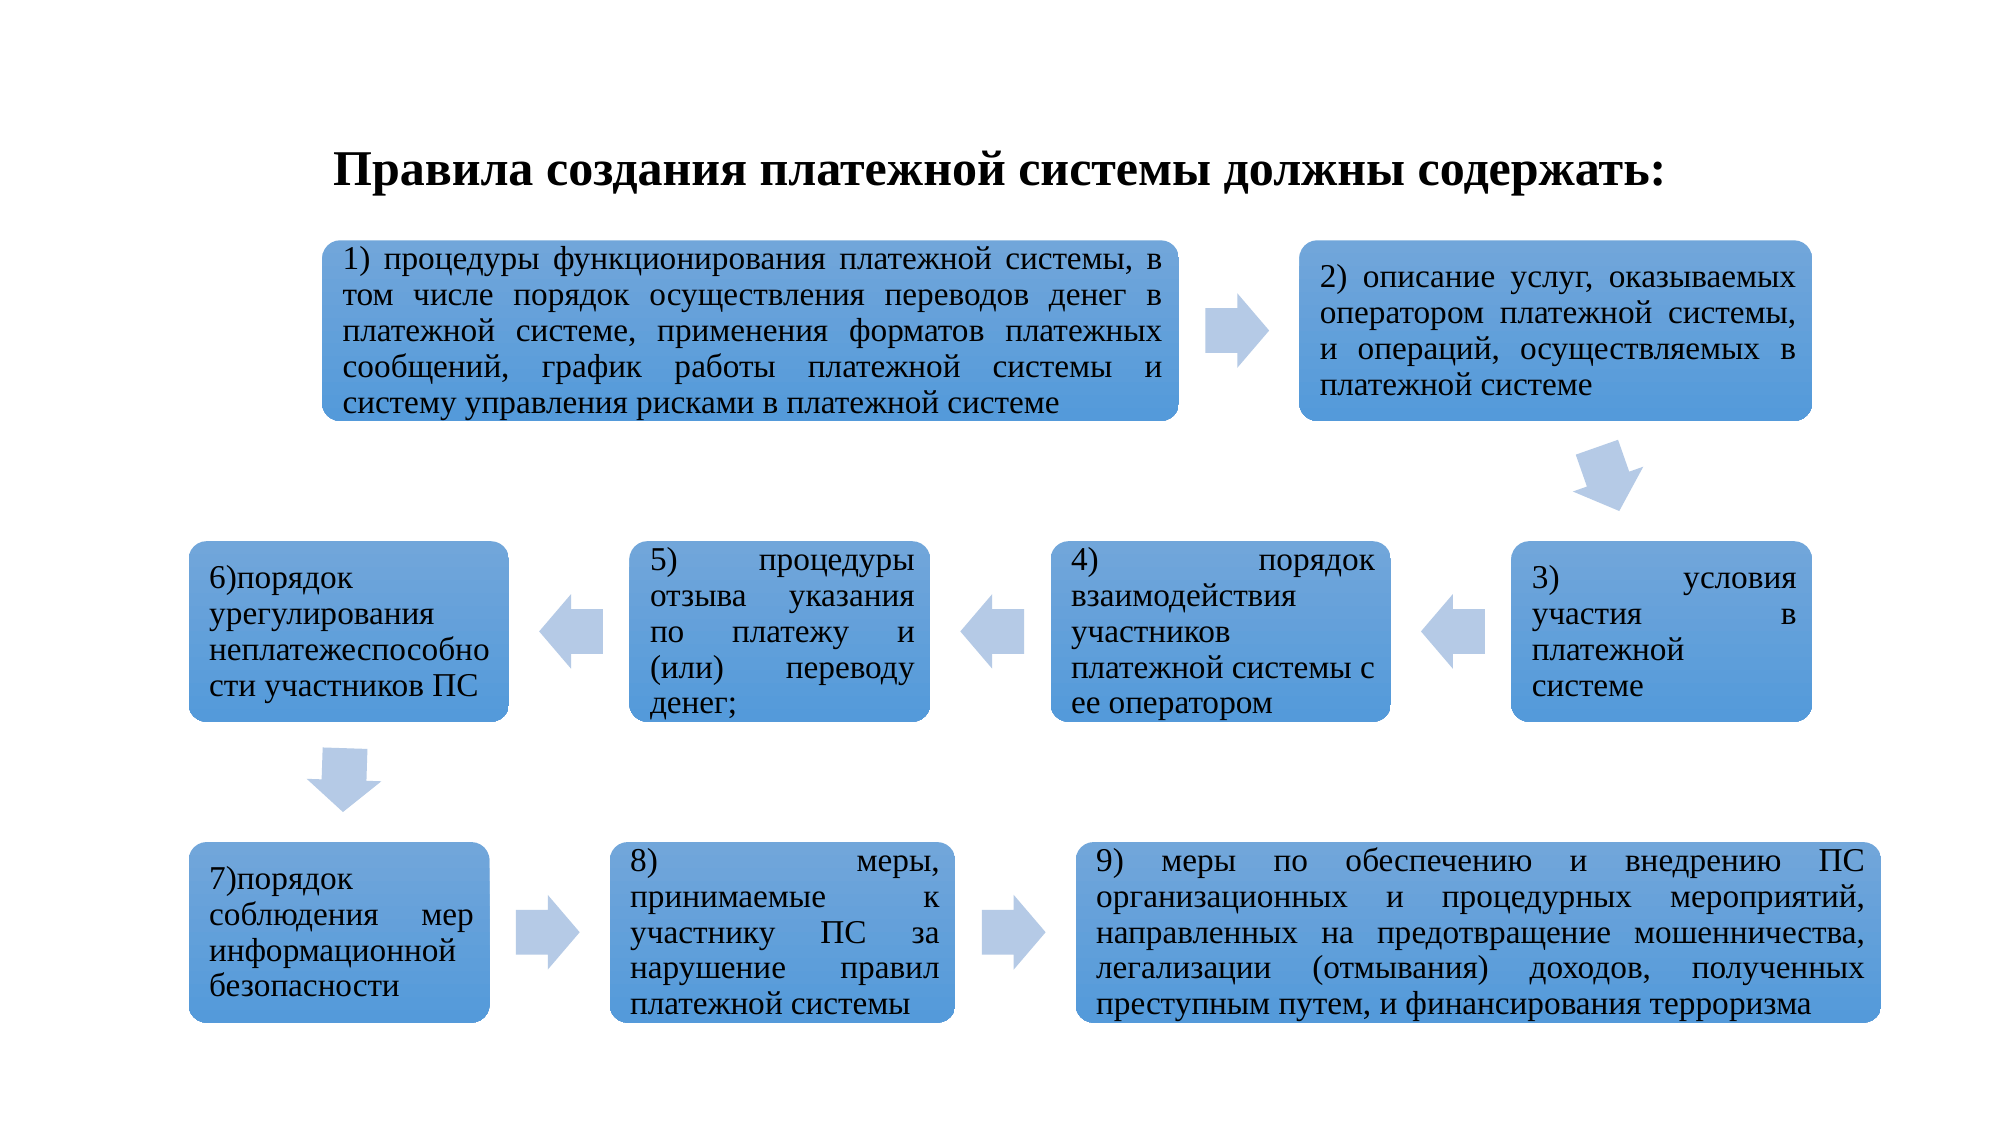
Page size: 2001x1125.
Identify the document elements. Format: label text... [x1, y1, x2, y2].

list Правила создания платежной системы должны содержать: [137, 134, 1863, 1014]
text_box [188, 231, 1882, 1032]
